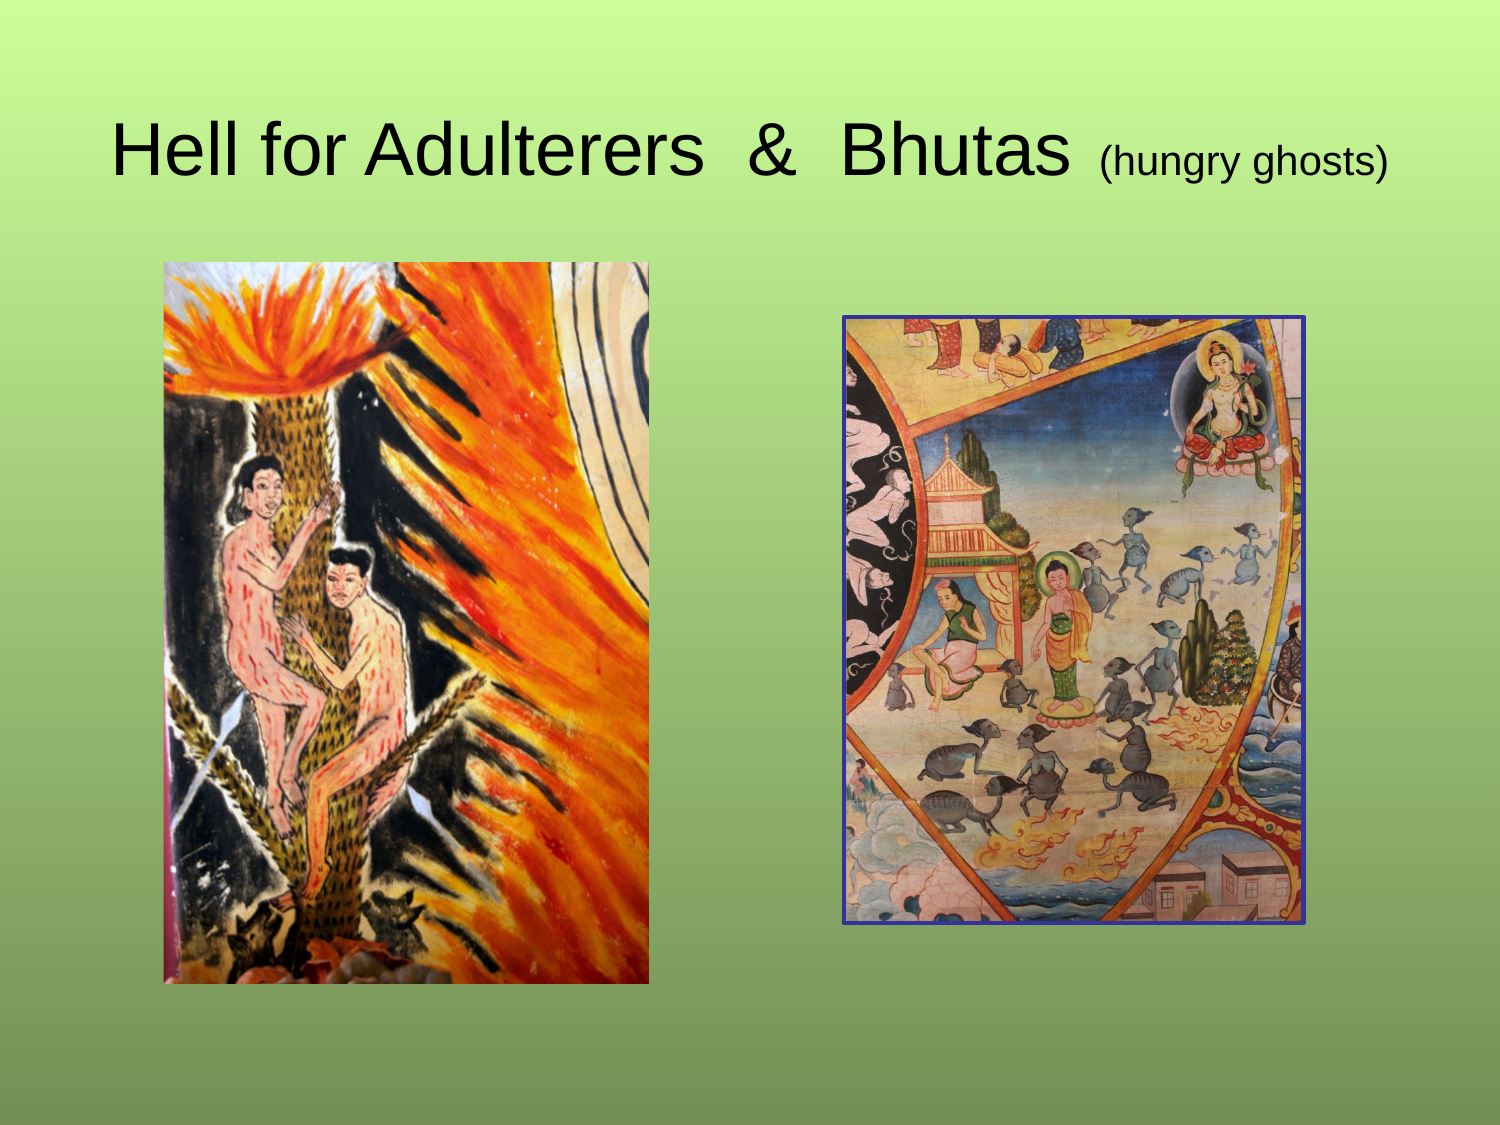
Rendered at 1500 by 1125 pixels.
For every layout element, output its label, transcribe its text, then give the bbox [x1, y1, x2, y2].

title Hell for Adulterers & Bhutas (hungry ghosts) [75, 45, 1425, 233]
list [845, 319, 1302, 921]
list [163, 262, 650, 984]
